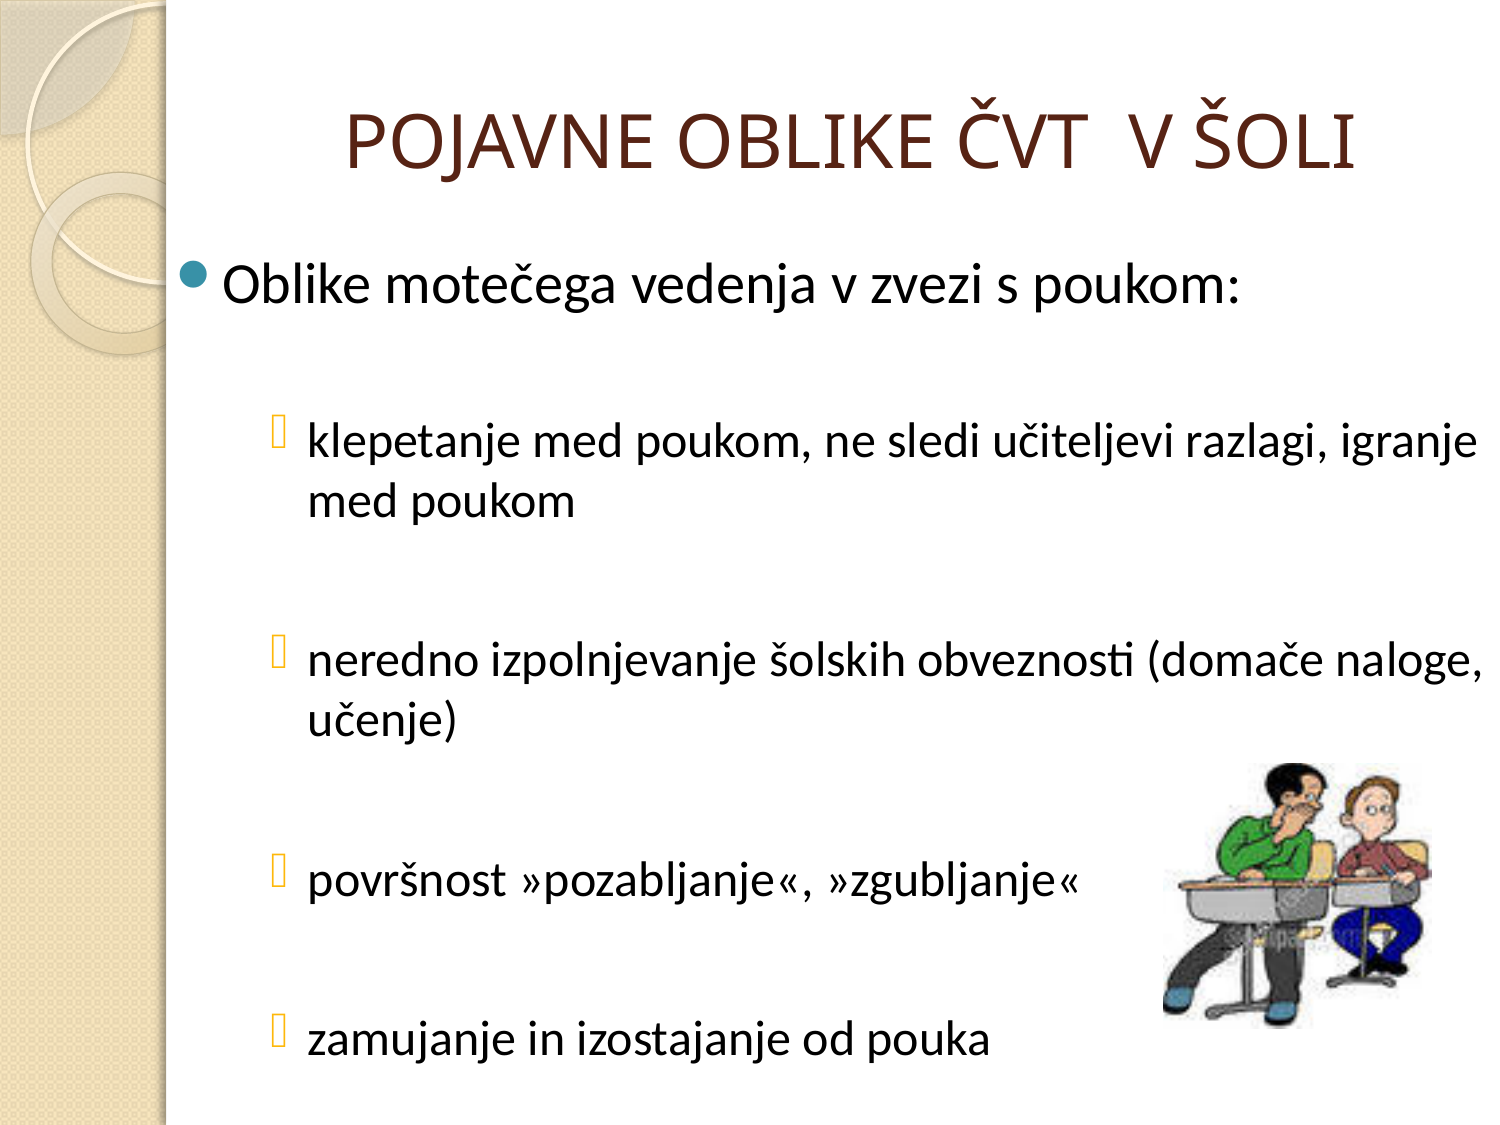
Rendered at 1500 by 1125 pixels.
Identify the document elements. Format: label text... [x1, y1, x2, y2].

picture [1163, 763, 1432, 1029]
list Oblike motečega vedenja v zvezi s poukom: klepetanje med poukom, ne sledi učiteljevi razlagi, igranje med poukom neredno izpolnjevanje šolskih obveznosti (domače naloge, učenje) površnost »pozabljanje«, »zgubljanje« zamujanje in izostajanje od pouka [147, 237, 1500, 1125]
title POJAVNE OBLIKE ČVT V ŠOLI [235, 45, 1466, 233]
